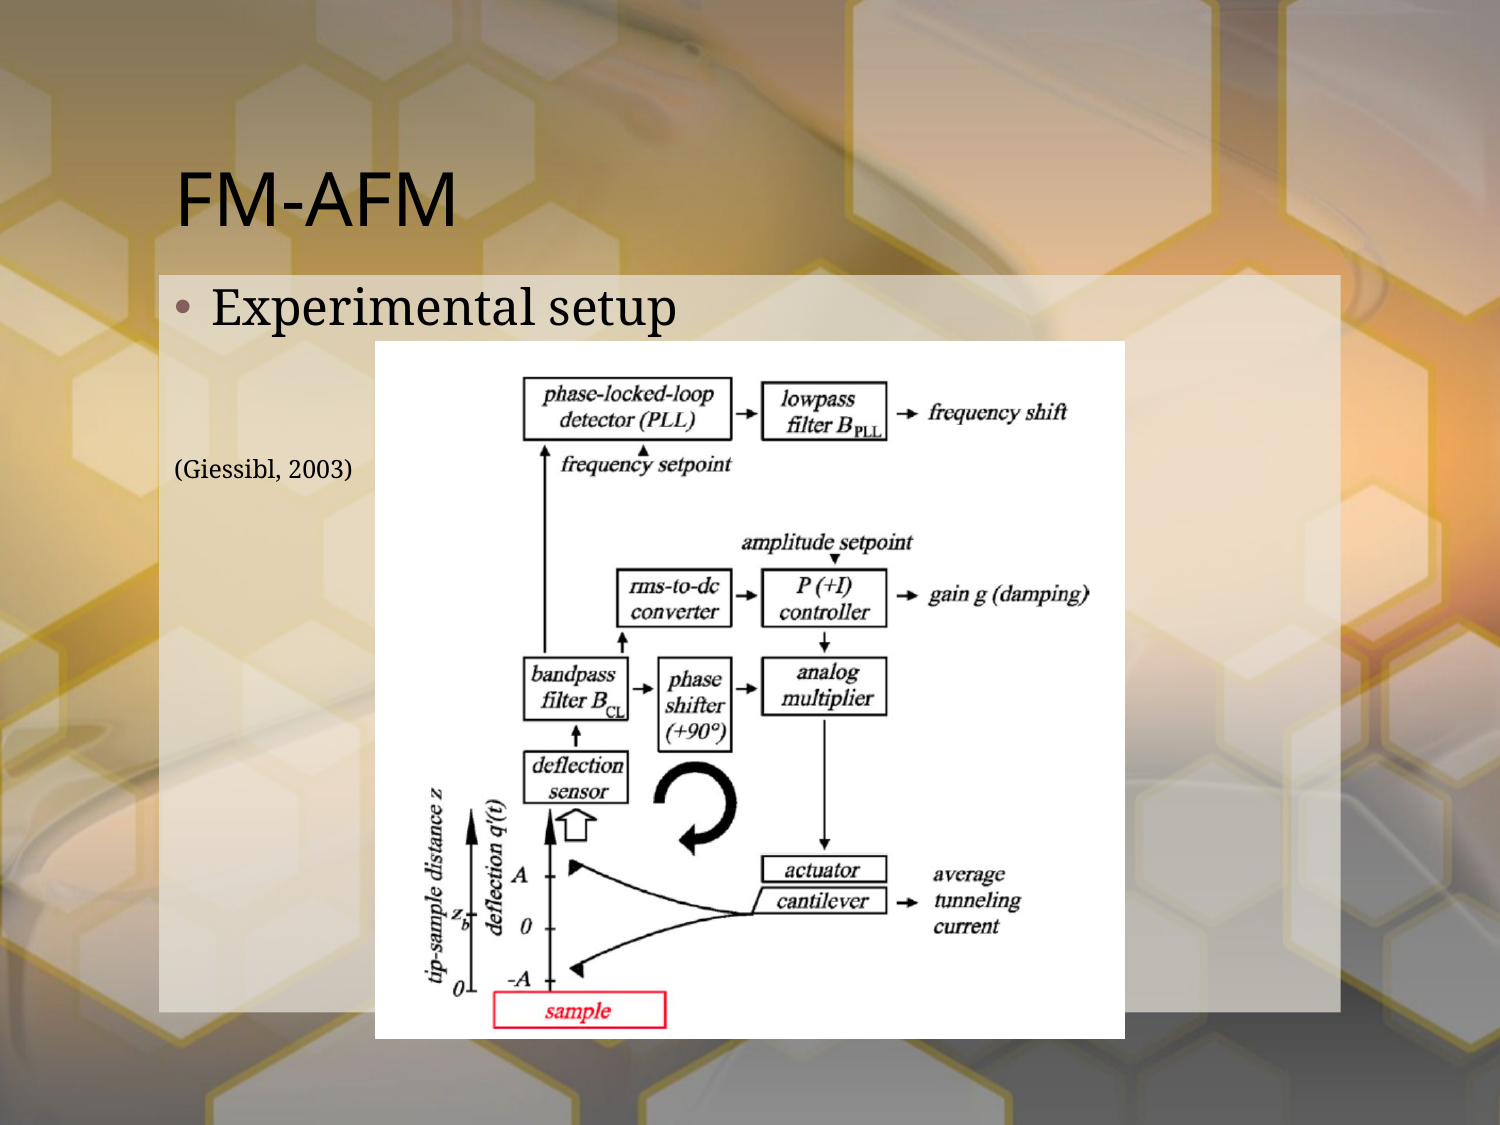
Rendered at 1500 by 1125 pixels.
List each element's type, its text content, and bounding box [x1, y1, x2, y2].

picture [0, 0, 1500, 1125]
title FM-AFM [159, 62, 1341, 250]
list Experimental setup (Giessibl, 2003) [159, 275, 1341, 1013]
